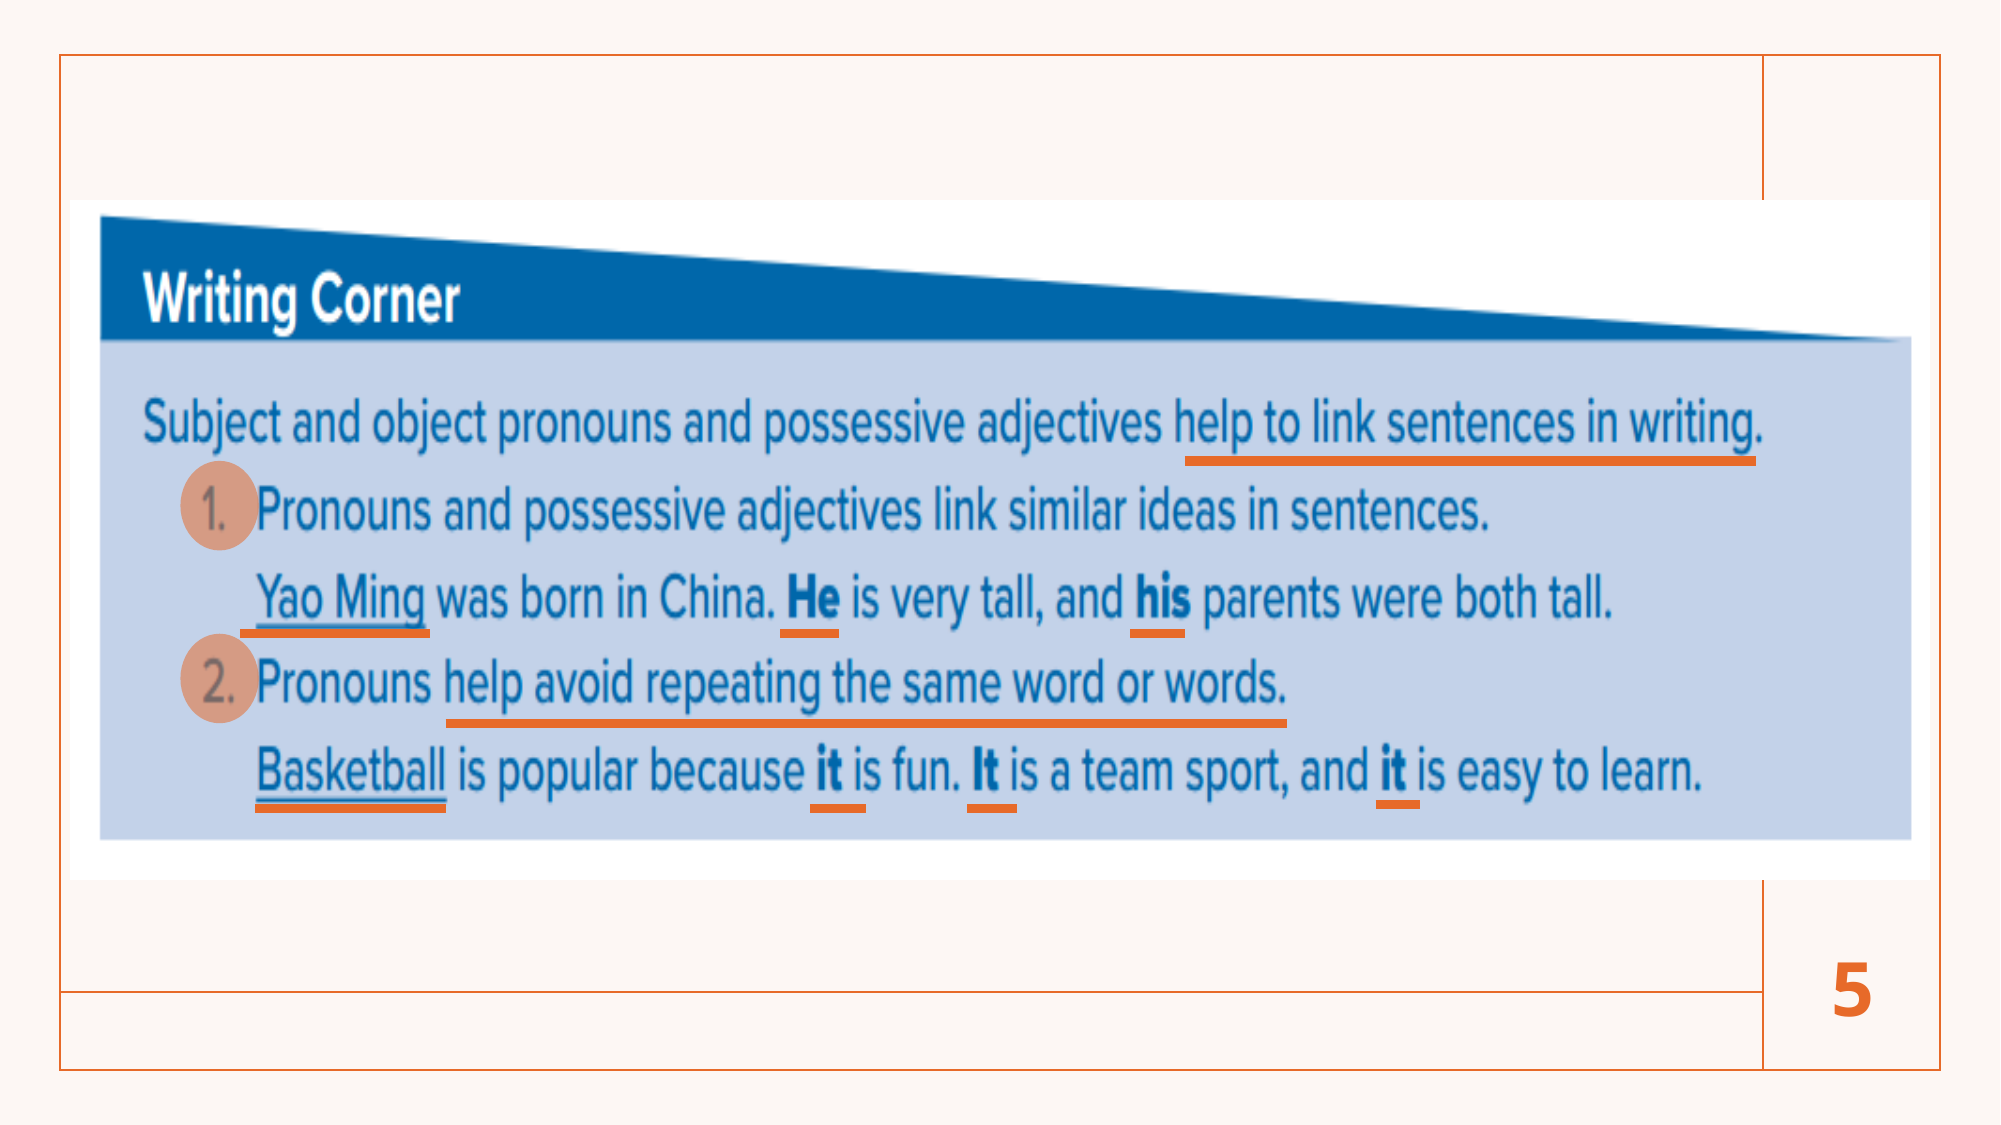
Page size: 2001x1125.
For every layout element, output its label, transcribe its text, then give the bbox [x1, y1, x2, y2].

picture [70, 200, 1930, 880]
slide_number 5 [1775, 930, 1932, 1055]
